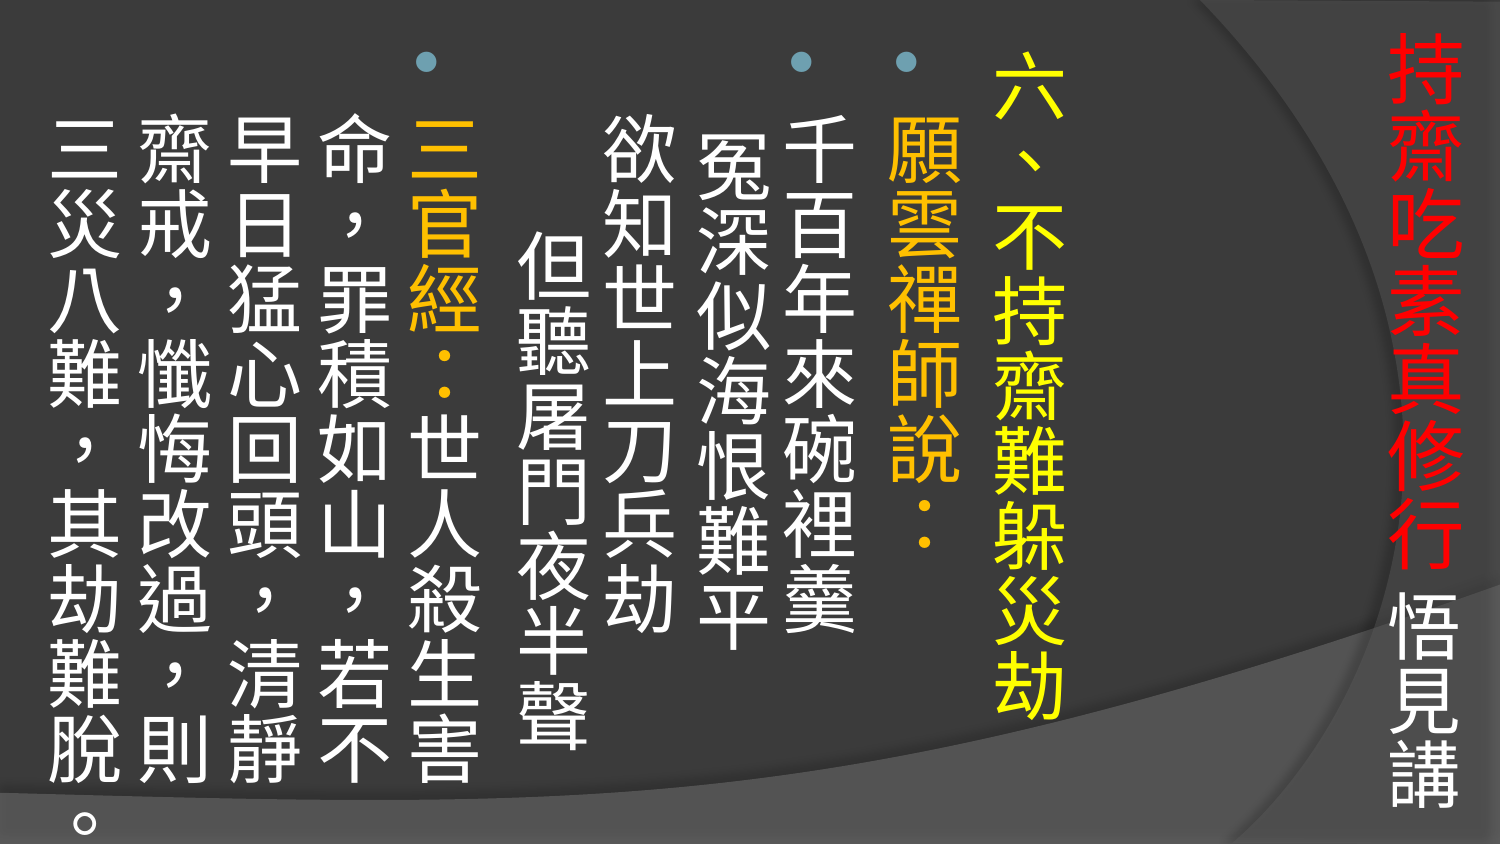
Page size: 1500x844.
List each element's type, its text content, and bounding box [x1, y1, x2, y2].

list 六、不持齋難躲災劫 願雲禪師說： 千百年來碗裡羹 冤深似海恨難平 欲知世上刀兵劫 但聽屠門夜半聲 三官經：世人殺生害命，罪積如山，若不早日猛心回頭，清靜齋戒，懺悔改過，則三災八難，其劫難脫。 [29, 27, 1365, 820]
title 持齋吃素真修行 悟見講 [1364, 21, 1483, 820]
